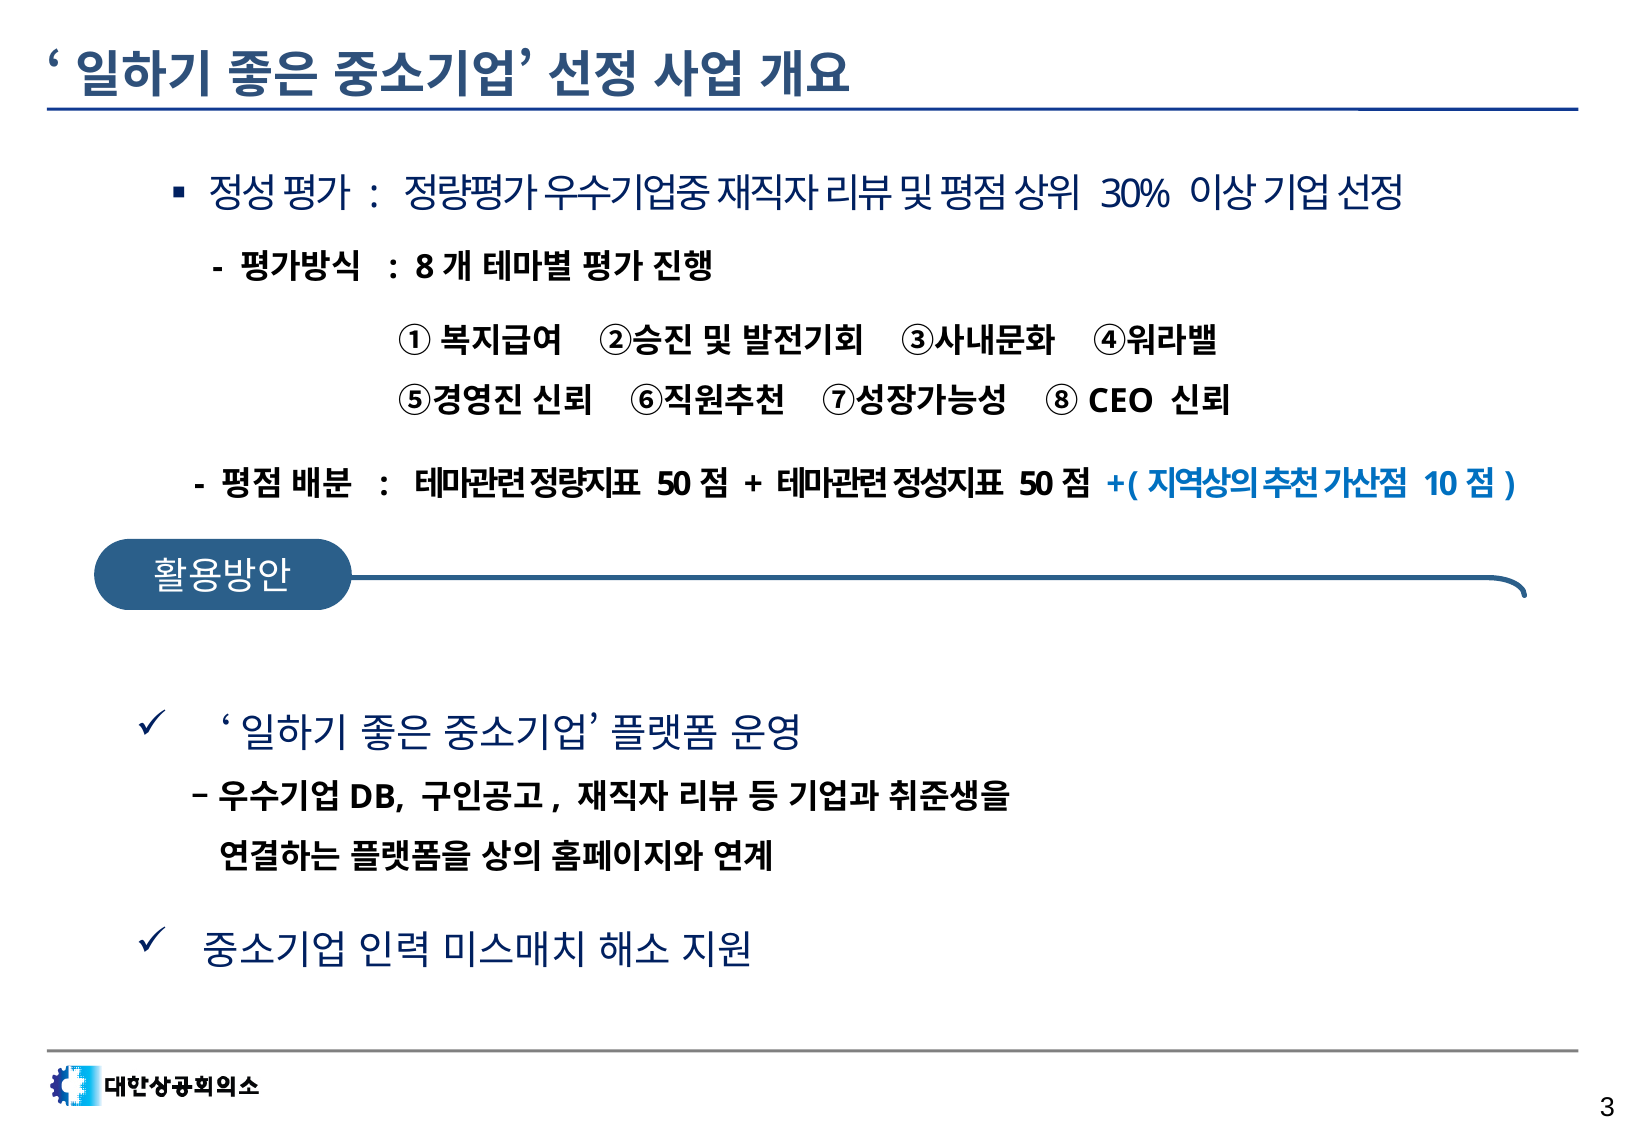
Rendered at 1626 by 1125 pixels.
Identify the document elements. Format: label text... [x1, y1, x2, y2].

text_box ▪정성 평가 : 정량평가 우수기업중 재직자 리뷰 및 평점 상위 30% 이상 기업 선정 - 평가방식 : 8개 테마별 평가 진행 ①복지급여 ②승진 및 발전기회 ③사내문화 ④워라밸 ⑤경영진 신뢰 ⑥직원추천 ⑦성장가능성 ⑧CEO 신뢰 - 평점 배분 : 테마관련 정량지표 50점 + 테마관련 정성지표 50점 + (지역상의 추천 가산점 10점) [144, 136, 1530, 583]
text_box 활용방안 [92, 536, 354, 612]
title ‘일하기 좋은 중소기업’ 선정 사업 개요 [46, 42, 1579, 104]
text_box ‘일하기 좋은 중소기업’ 플랫폼 운영 ‒ 우수기업DB, 구인공고, 재직자 리뷰 등 기업과 취준생을 연결하는 플랫폼을 상의 홈페이지와 연계 중소기업 인력 미스매치 해소 지원 [124, 610, 1550, 1046]
text_box [348, 576, 1526, 597]
picture [48, 1063, 267, 1109]
